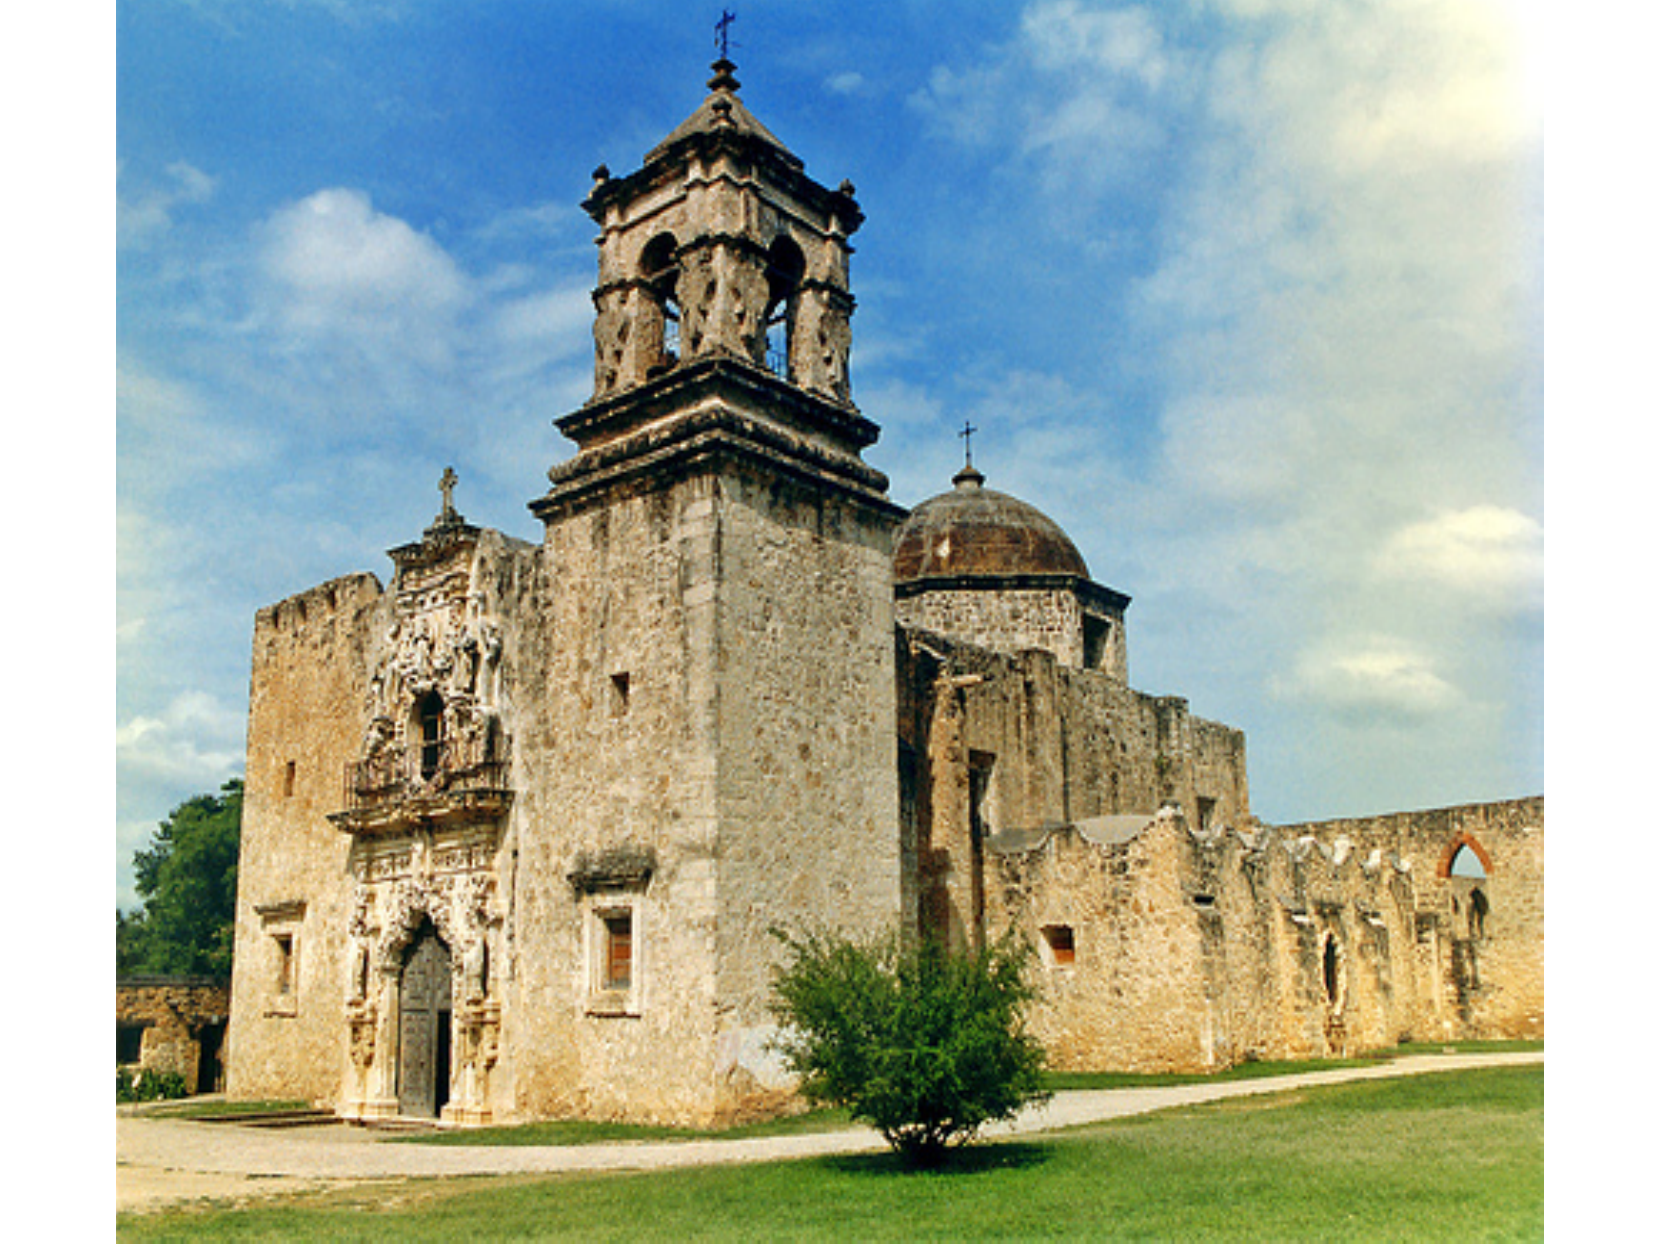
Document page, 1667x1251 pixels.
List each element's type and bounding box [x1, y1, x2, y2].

picture [116, 0, 1544, 1245]
